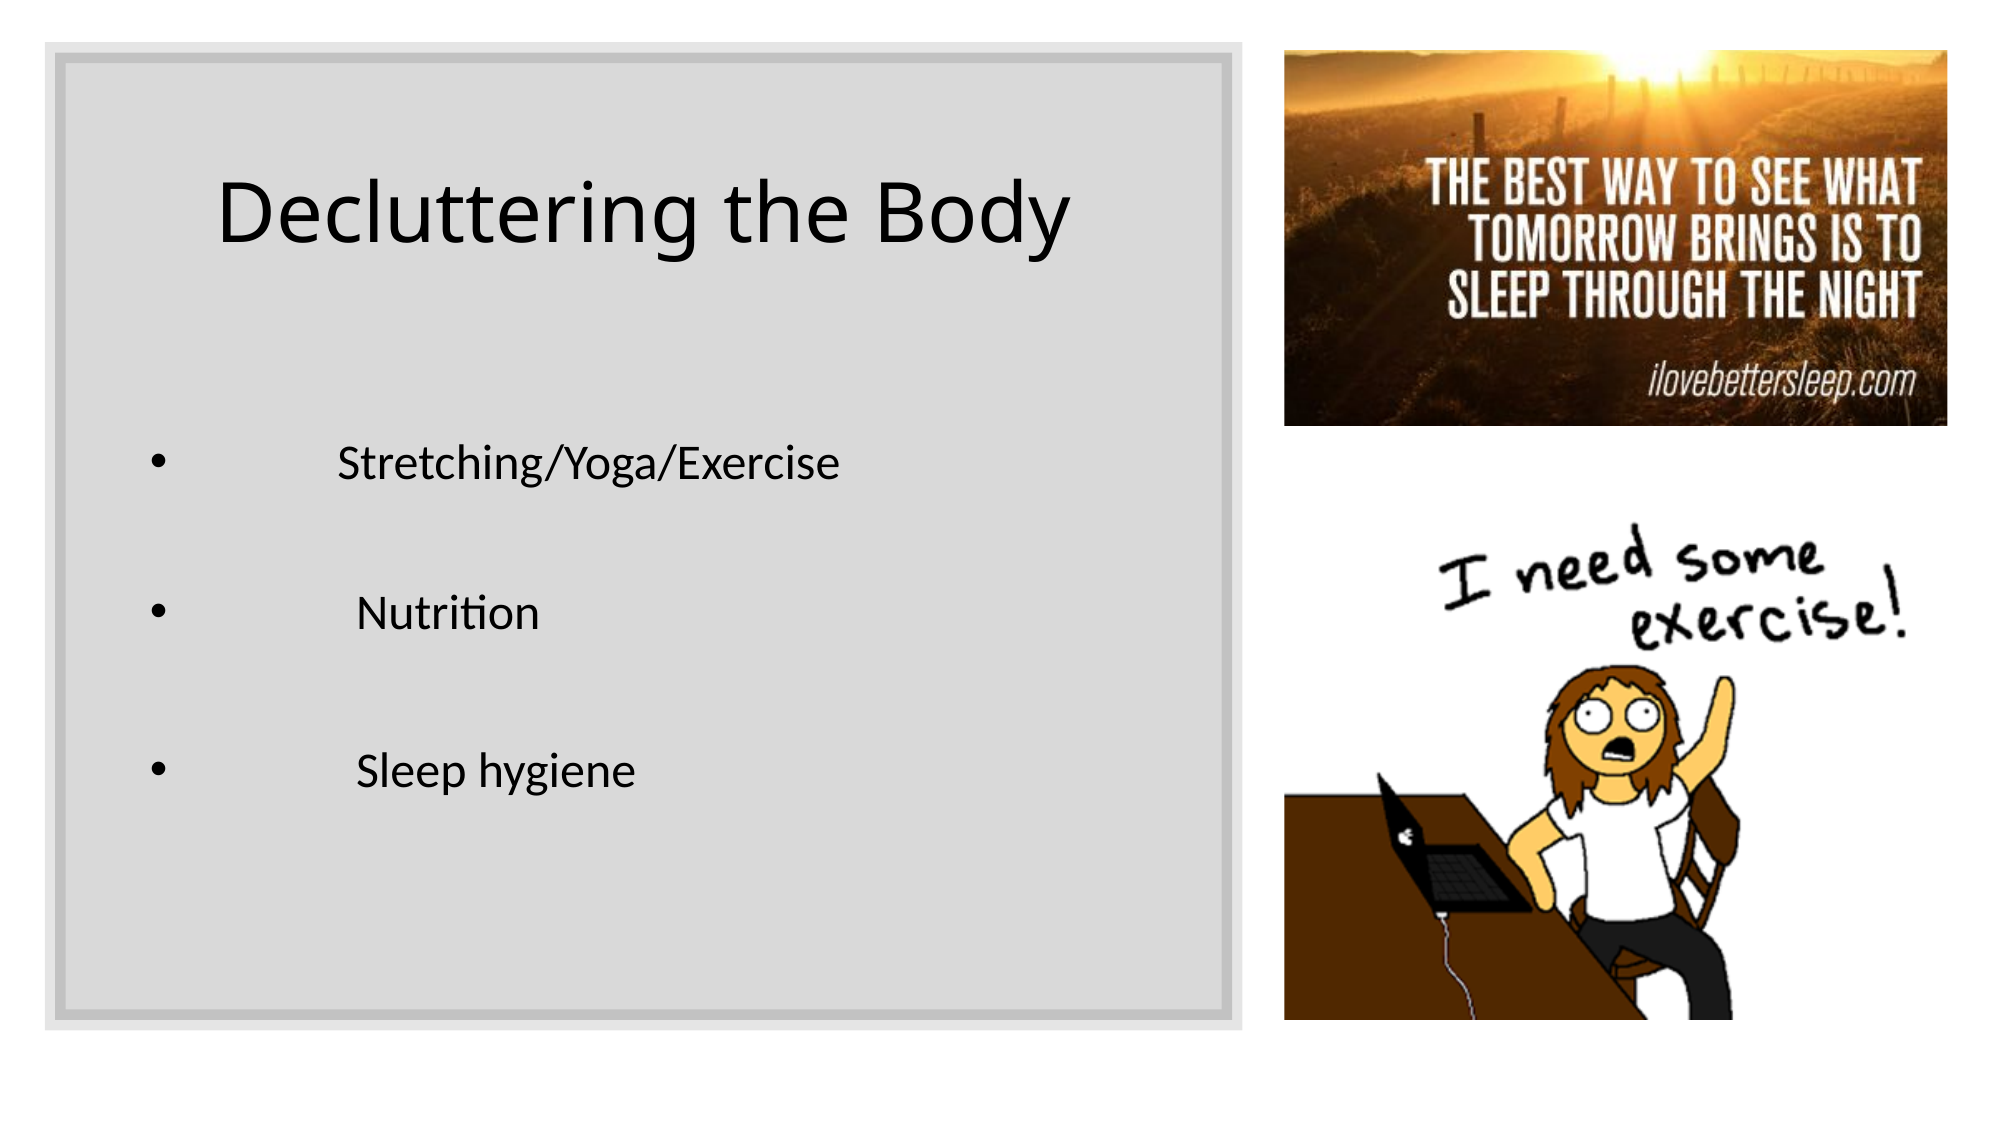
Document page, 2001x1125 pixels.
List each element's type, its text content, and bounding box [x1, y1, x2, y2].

list Stretching/Yoga/Exercise Nutrition Sleep hygiene [134, 348, 1153, 943]
picture [1284, 463, 1948, 1020]
title Decluttering the Body [134, 105, 1153, 326]
text_box [941, 149, 1350, 558]
text_box [54, 52, 1233, 1021]
picture [1284, 50, 1948, 426]
